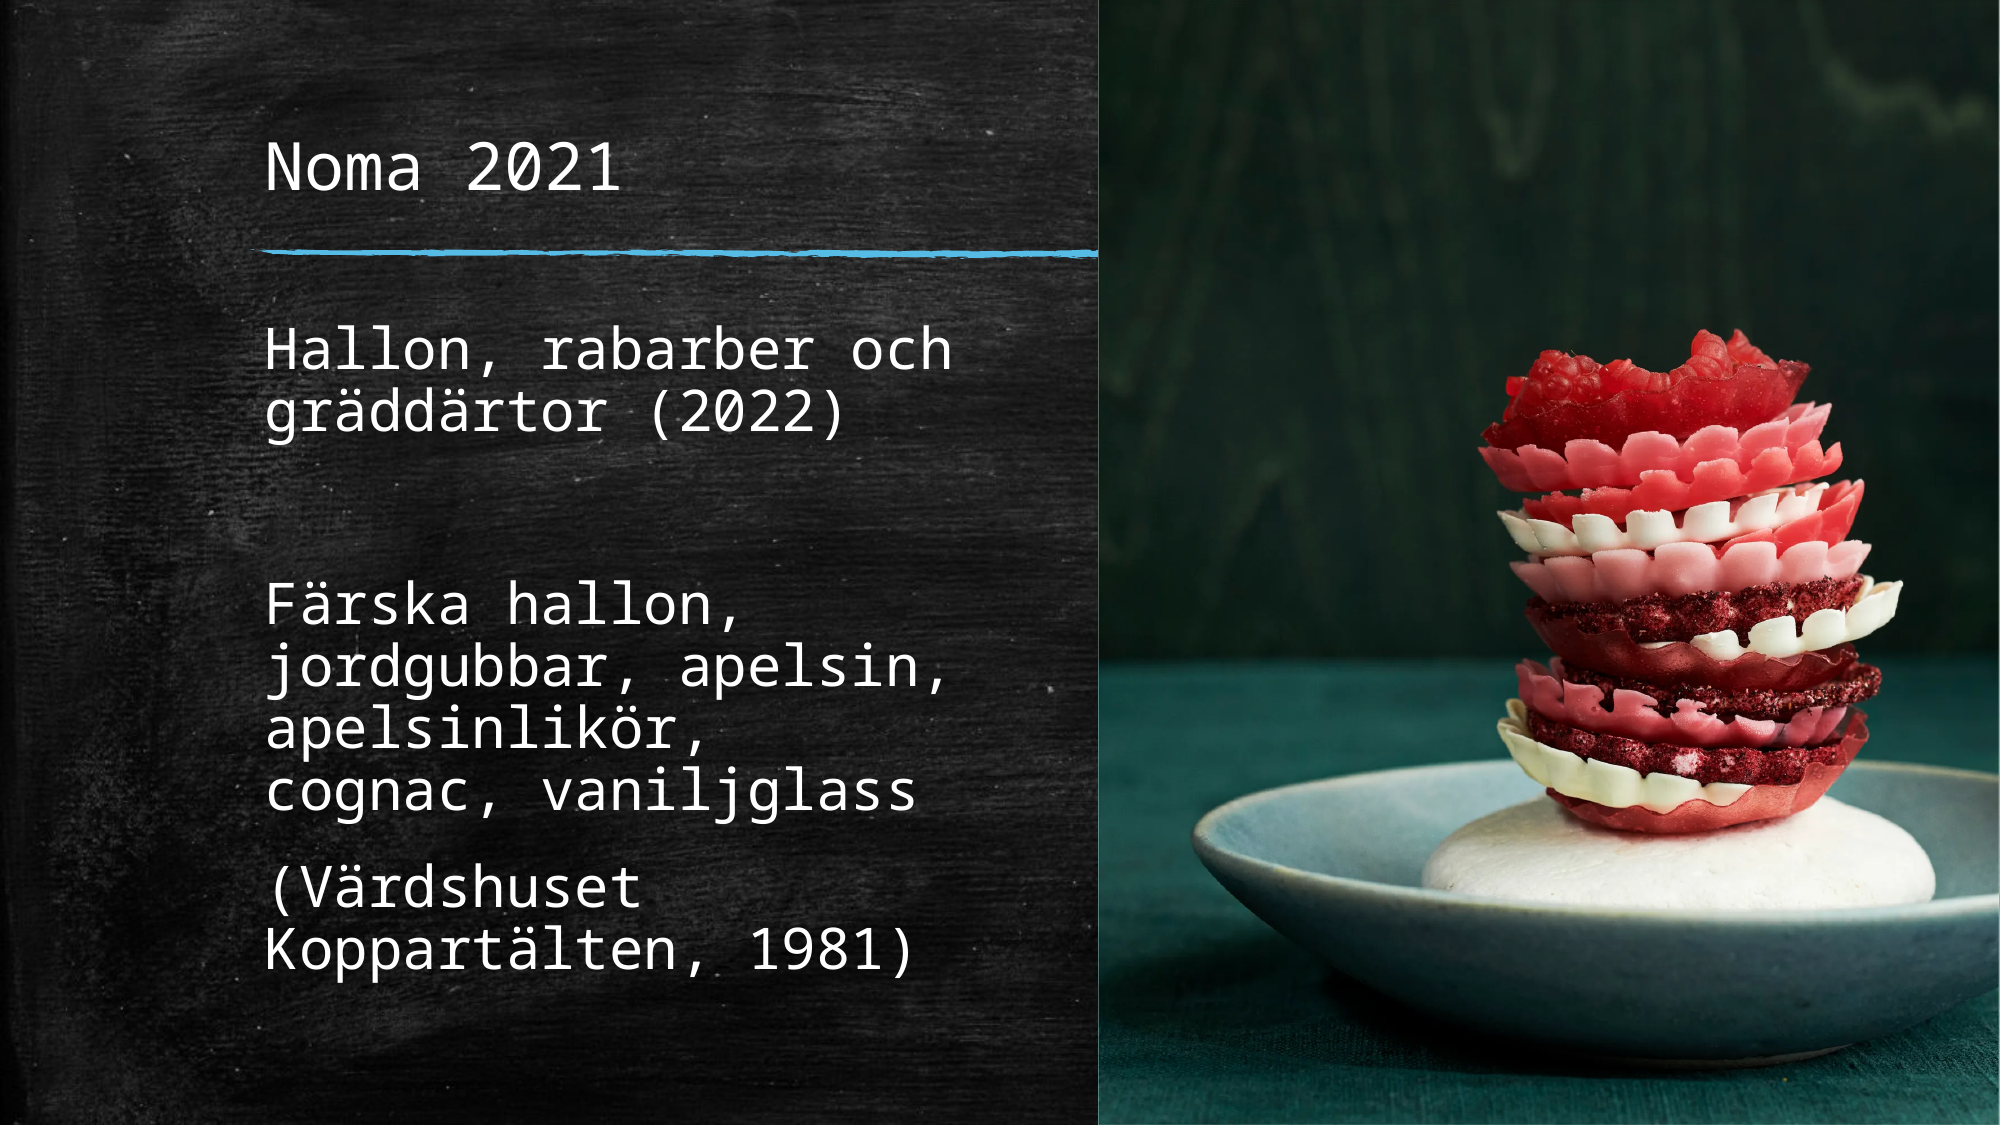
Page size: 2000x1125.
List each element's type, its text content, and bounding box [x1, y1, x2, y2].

picture [1098, 0, 1999, 1125]
list Hallon, rabarber och gräddärtor (2022) Färska hallon, jordgubbar, apelsin, apelsinlikör, cognac, vaniljglass (Värdshuset Koppartälten, 1981) [249, 312, 975, 1013]
title Noma 2021 [249, 45, 1098, 213]
